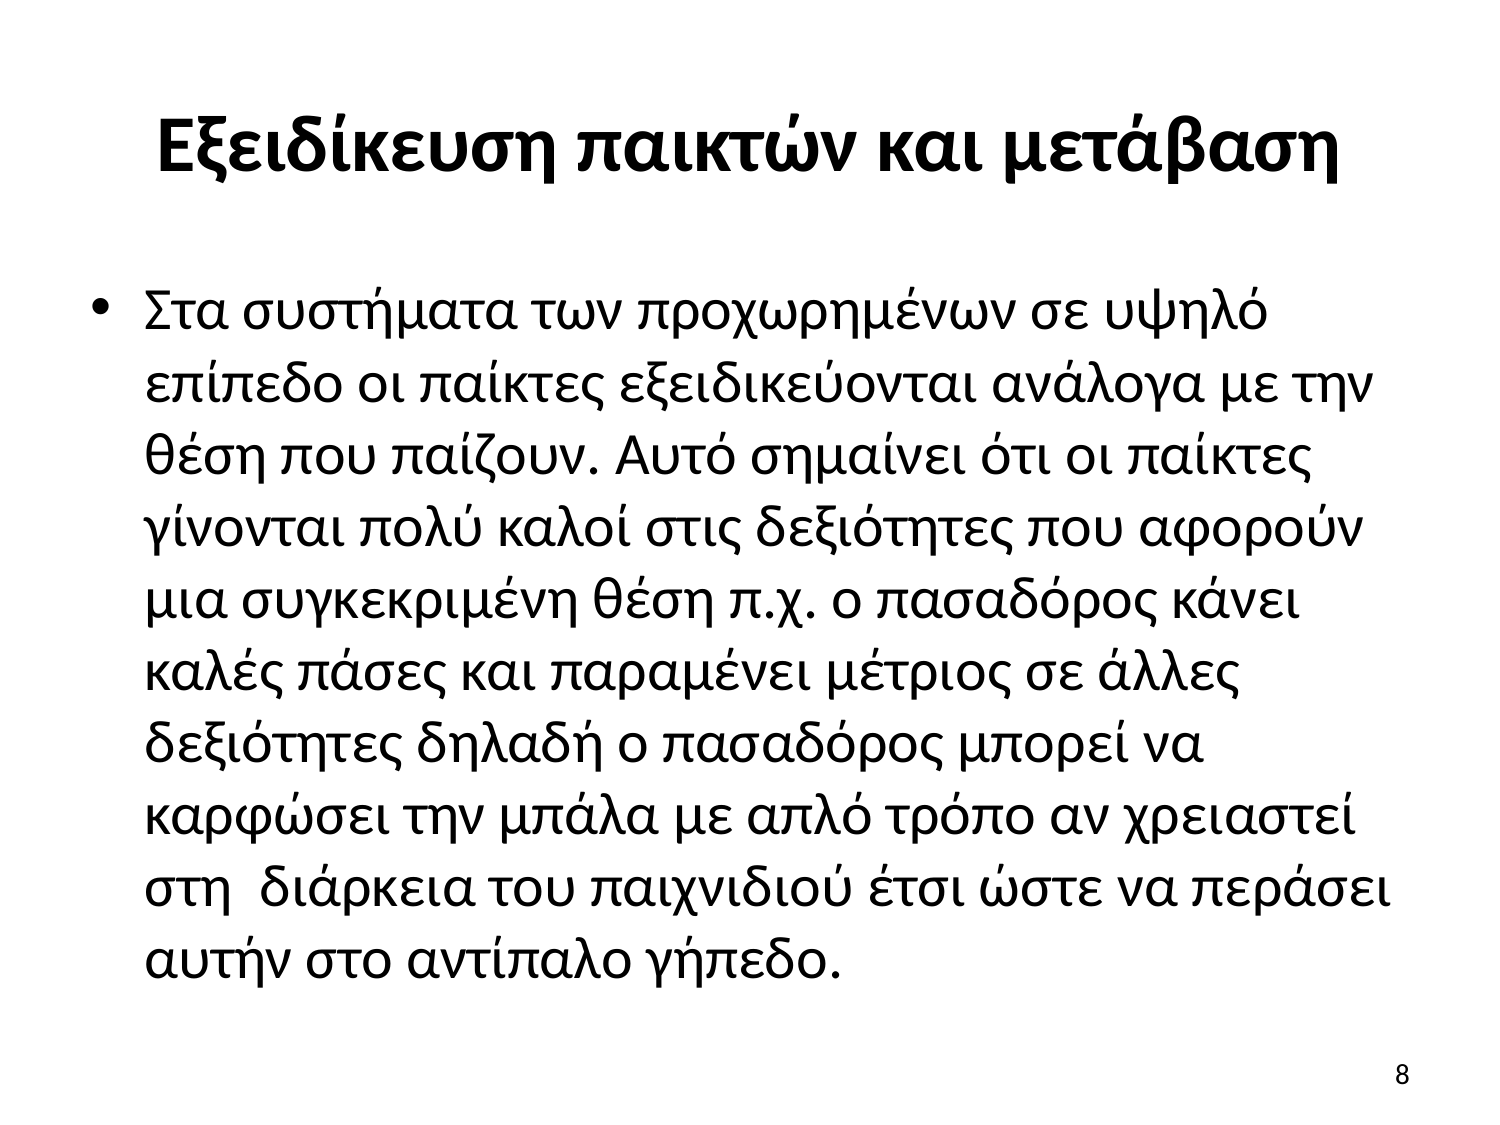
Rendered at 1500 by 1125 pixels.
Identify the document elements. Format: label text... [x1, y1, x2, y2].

list Στα συστήματα των προχωρημένων σε υψηλό επίπεδο οι παίκτες εξειδικεύονται ανάλογα με την θέση που παίζουν. Αυτό σημαίνει ότι οι παίκτες γίνονται πολύ καλοί στις δεξιότητες που αφορούν μια συγκεκριμένη θέση π.χ. ο πασαδόρος κάνει καλές πάσες και παραμένει μέτριος σε άλλες δεξιότητες δηλαδή ο πασαδόρος μπορεί να καρφώσει την μπάλα με απλό τρόπο αν χρειαστεί στη διάρκεια του παιχνιδιού έτσι ώστε να περάσει αυτήν στο αντίπαλο γήπεδο. [75, 262, 1425, 1005]
slide_number 8 [1074, 1042, 1425, 1103]
title Εξειδίκευση παικτών και μετάβαση [75, 45, 1425, 233]
